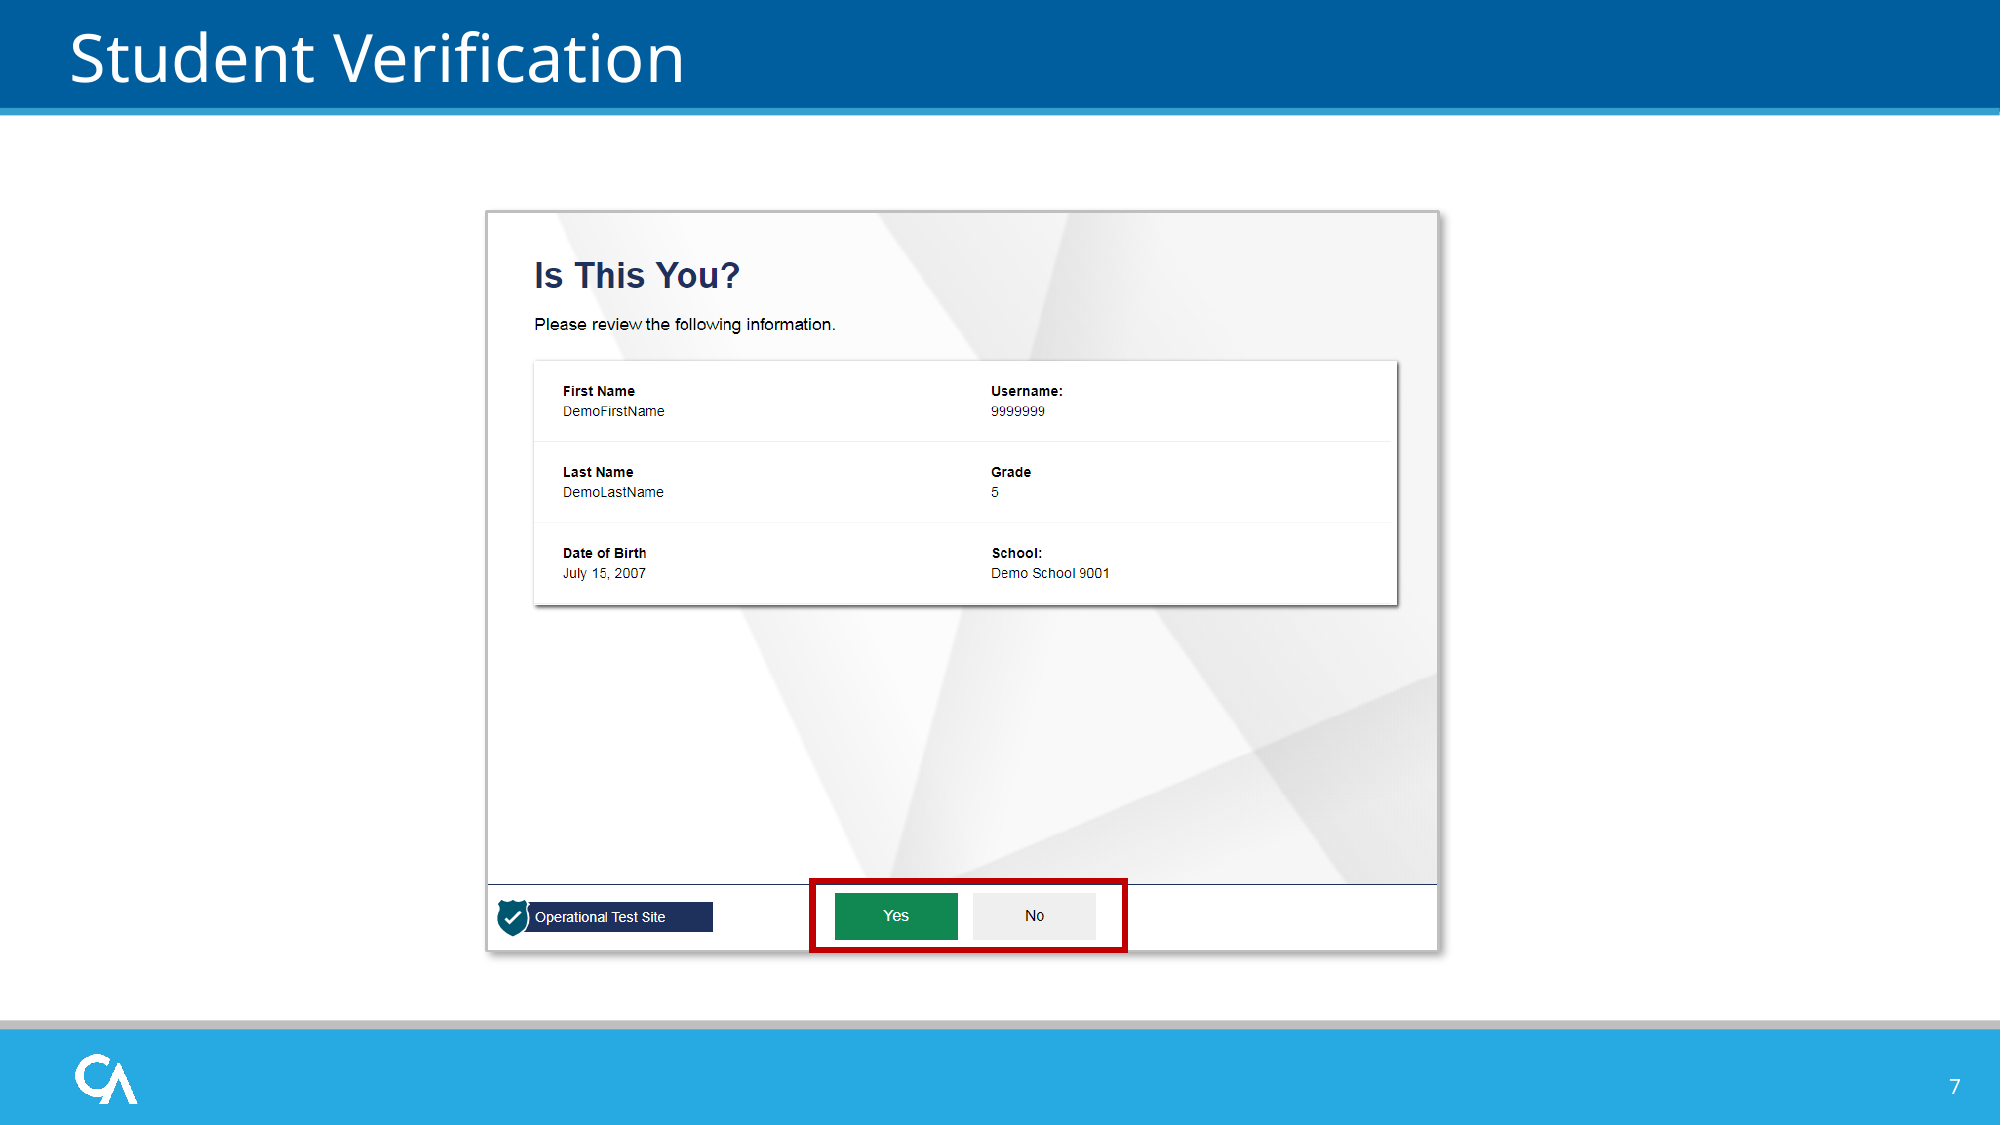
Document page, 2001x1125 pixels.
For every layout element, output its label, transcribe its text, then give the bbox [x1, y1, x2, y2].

title Student Verification [69, 10, 1878, 96]
slide_number 7 [1916, 1065, 1976, 1110]
picture [75, 1054, 138, 1104]
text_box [487, 212, 1438, 950]
